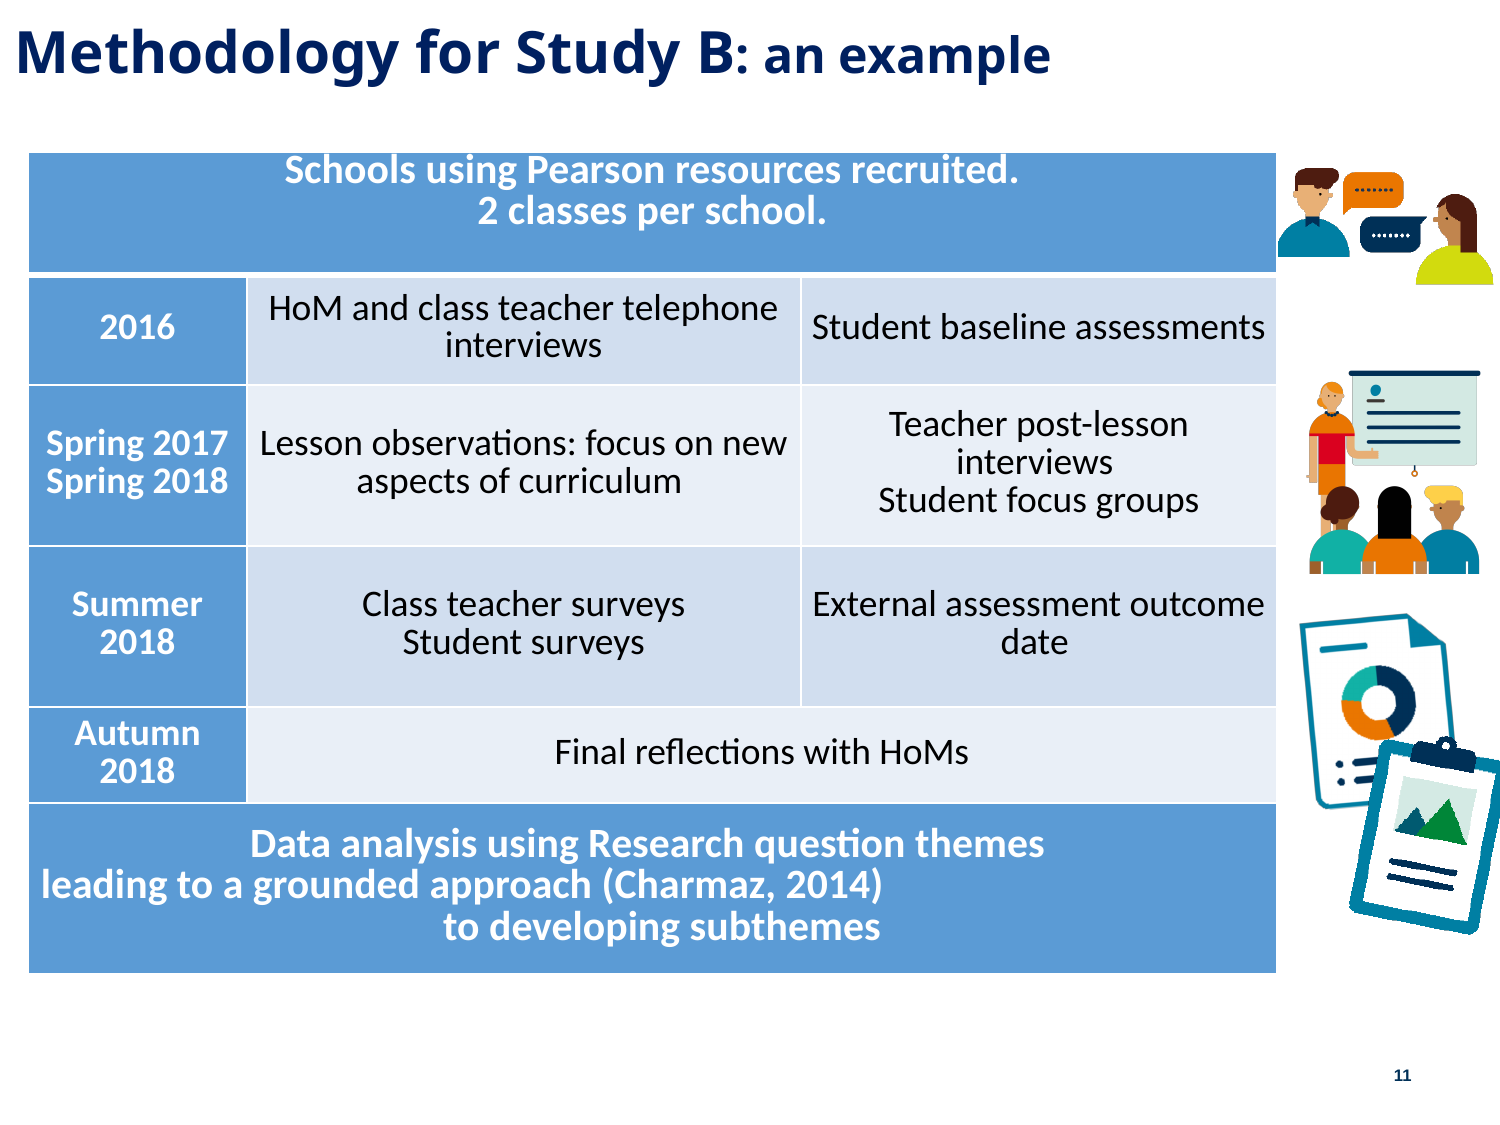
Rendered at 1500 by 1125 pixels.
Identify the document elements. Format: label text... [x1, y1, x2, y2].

table_cell Lesson observations: focus on new aspects of curriculum [248, 386, 800, 545]
table_cell External assessment outcome date [802, 547, 1265, 706]
picture [1257, 89, 1500, 959]
table_cell Data analysis using Research question themes leading to a grounded approach (Charmaz, 2014) to developing subthemes [29, 804, 1276, 973]
table_cell 2016 [29, 278, 246, 384]
table_cell Teacher post-lesson interviews Student focus groups [802, 386, 1265, 545]
table_header Schools using Pearson resources recruited. 2 classes per school. [29, 153, 1257, 272]
text_box [0, 266, 728, 1125]
text_box Methodology for Study B: an example [0, 7, 1139, 93]
table_cell Summer 2018 [29, 547, 246, 706]
table_cell HoM and class teacher telephone interviews [248, 278, 800, 384]
table_cell Spring 2017 Spring 2018 [29, 386, 246, 545]
table_cell Final reflections with HoMs [248, 708, 1260, 802]
slide_number 11 [1393, 1064, 1465, 1086]
table_cell Student baseline assessments [802, 278, 1265, 384]
table_cell Class teacher surveys Student surveys [248, 547, 800, 706]
table_cell Autumn 2018 [29, 708, 246, 802]
